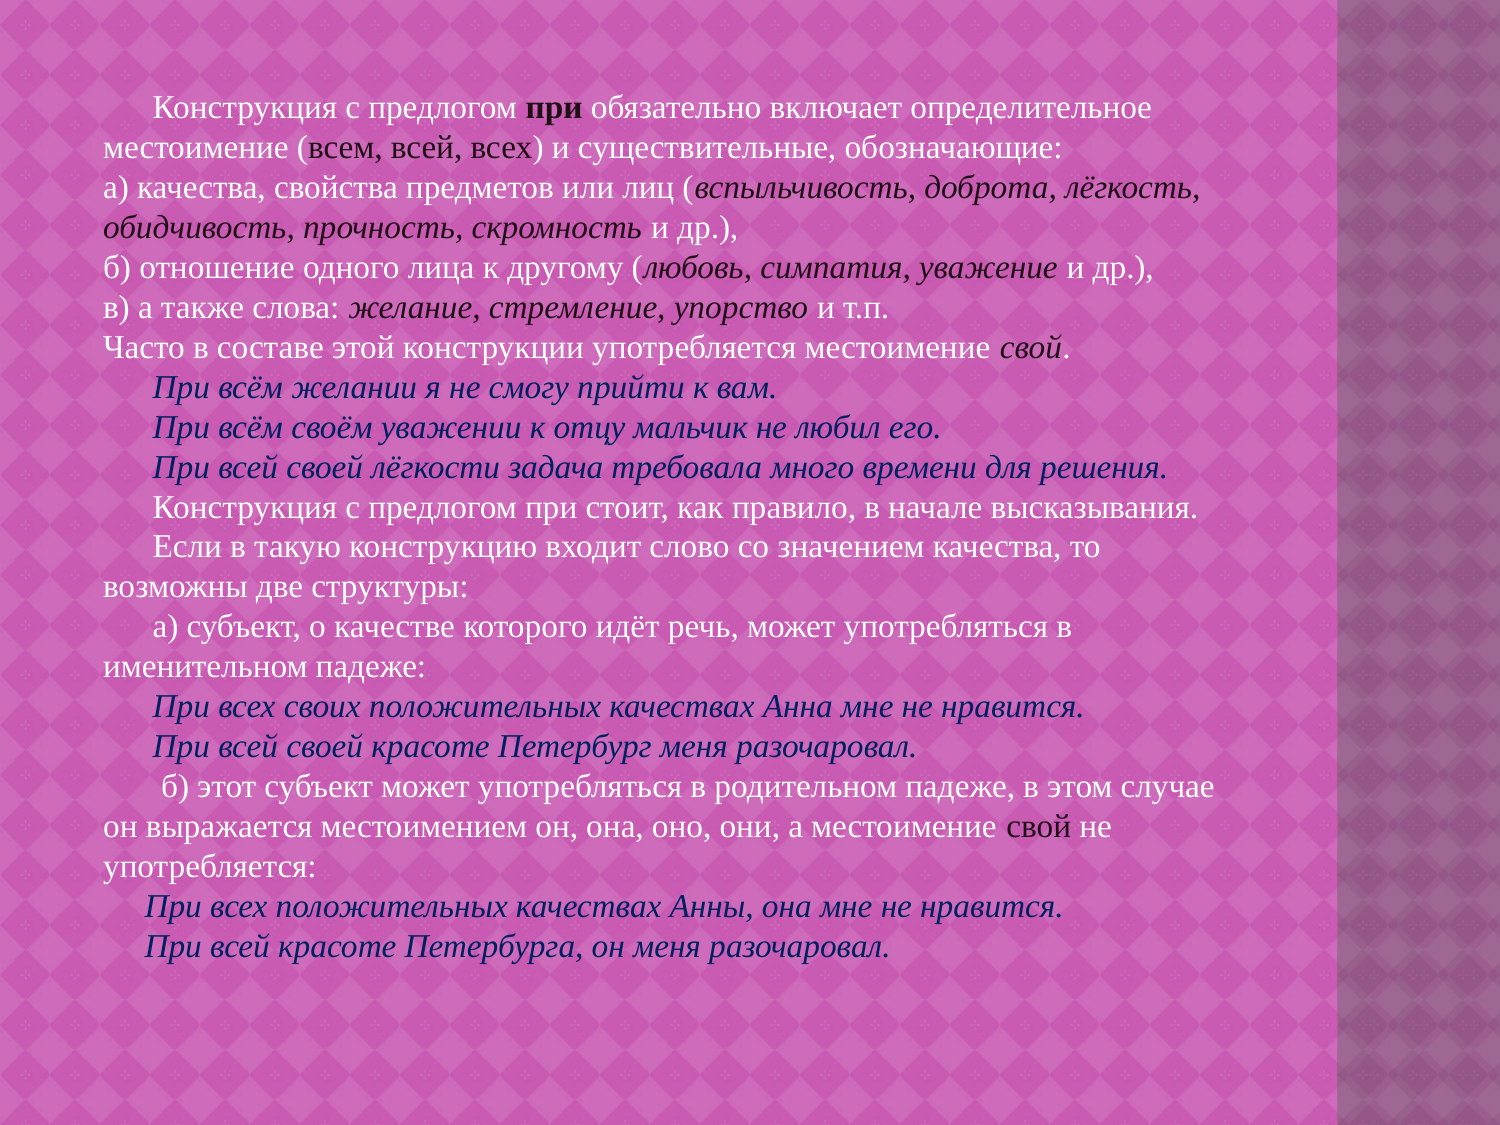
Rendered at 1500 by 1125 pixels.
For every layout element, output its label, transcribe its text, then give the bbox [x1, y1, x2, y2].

text_box Конструкция с предлогом при обязательно включает определительное местоимение (всем, всей, всех) и существительные, обозначающие: а) качества, свойства предметов или лиц (вспыльчивость, доброта, лёгкость, обидчивость, прочность, скромность и др.), б) отношение одного лица к другому (любовь, симпатия, уважение и др.), в) а также слова: желание, стремление, упорство и т.п. Часто в составе этой конструкции употребляется местоимение свой. При всём желании я не смогу прийти к вам. При всём своём уважении к отцу мальчик не любил его. При всей своей лёгкости задача требовала много времени для решения. Конструкция с предлогом при стоит, как правило, в начале высказывания. Если в такую конструкцию входит слово со значением качества, то возможны две структуры: а) субъект, о качестве которого идёт речь, может употребляться в именительном падеже: При всех своих положительных качествах Анна мне не нравится. При всей своей красоте Петербург меня разочаровал. б) этот субъект может употребляться в родительном падеже, в этом случае он выражается местоимением он, она, оно, они, а местоимение свой не употребляется: При всех положительных качествах Анны, она мне не нравится. При всей красоте Петербурга, он меня разочаровал. [88, 78, 1258, 972]
